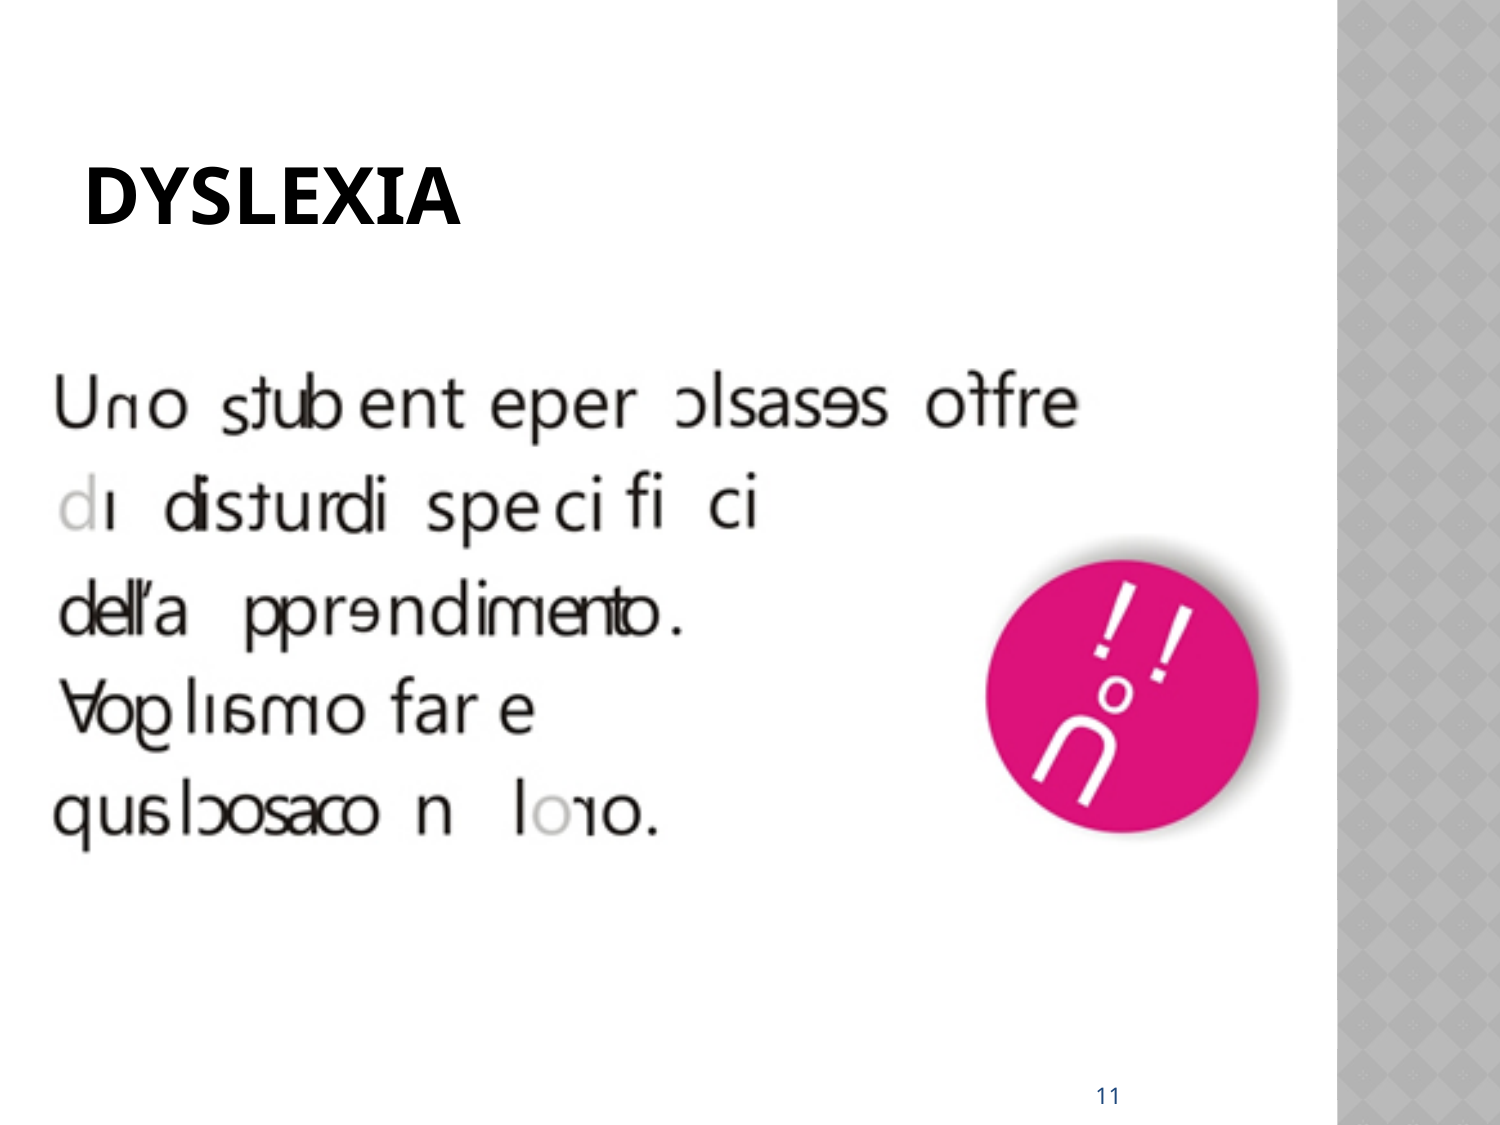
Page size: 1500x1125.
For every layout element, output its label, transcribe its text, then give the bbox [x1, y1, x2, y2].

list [29, 349, 1317, 871]
title dyslexia [75, 52, 1263, 240]
slide_number 11 [1025, 1075, 1122, 1113]
